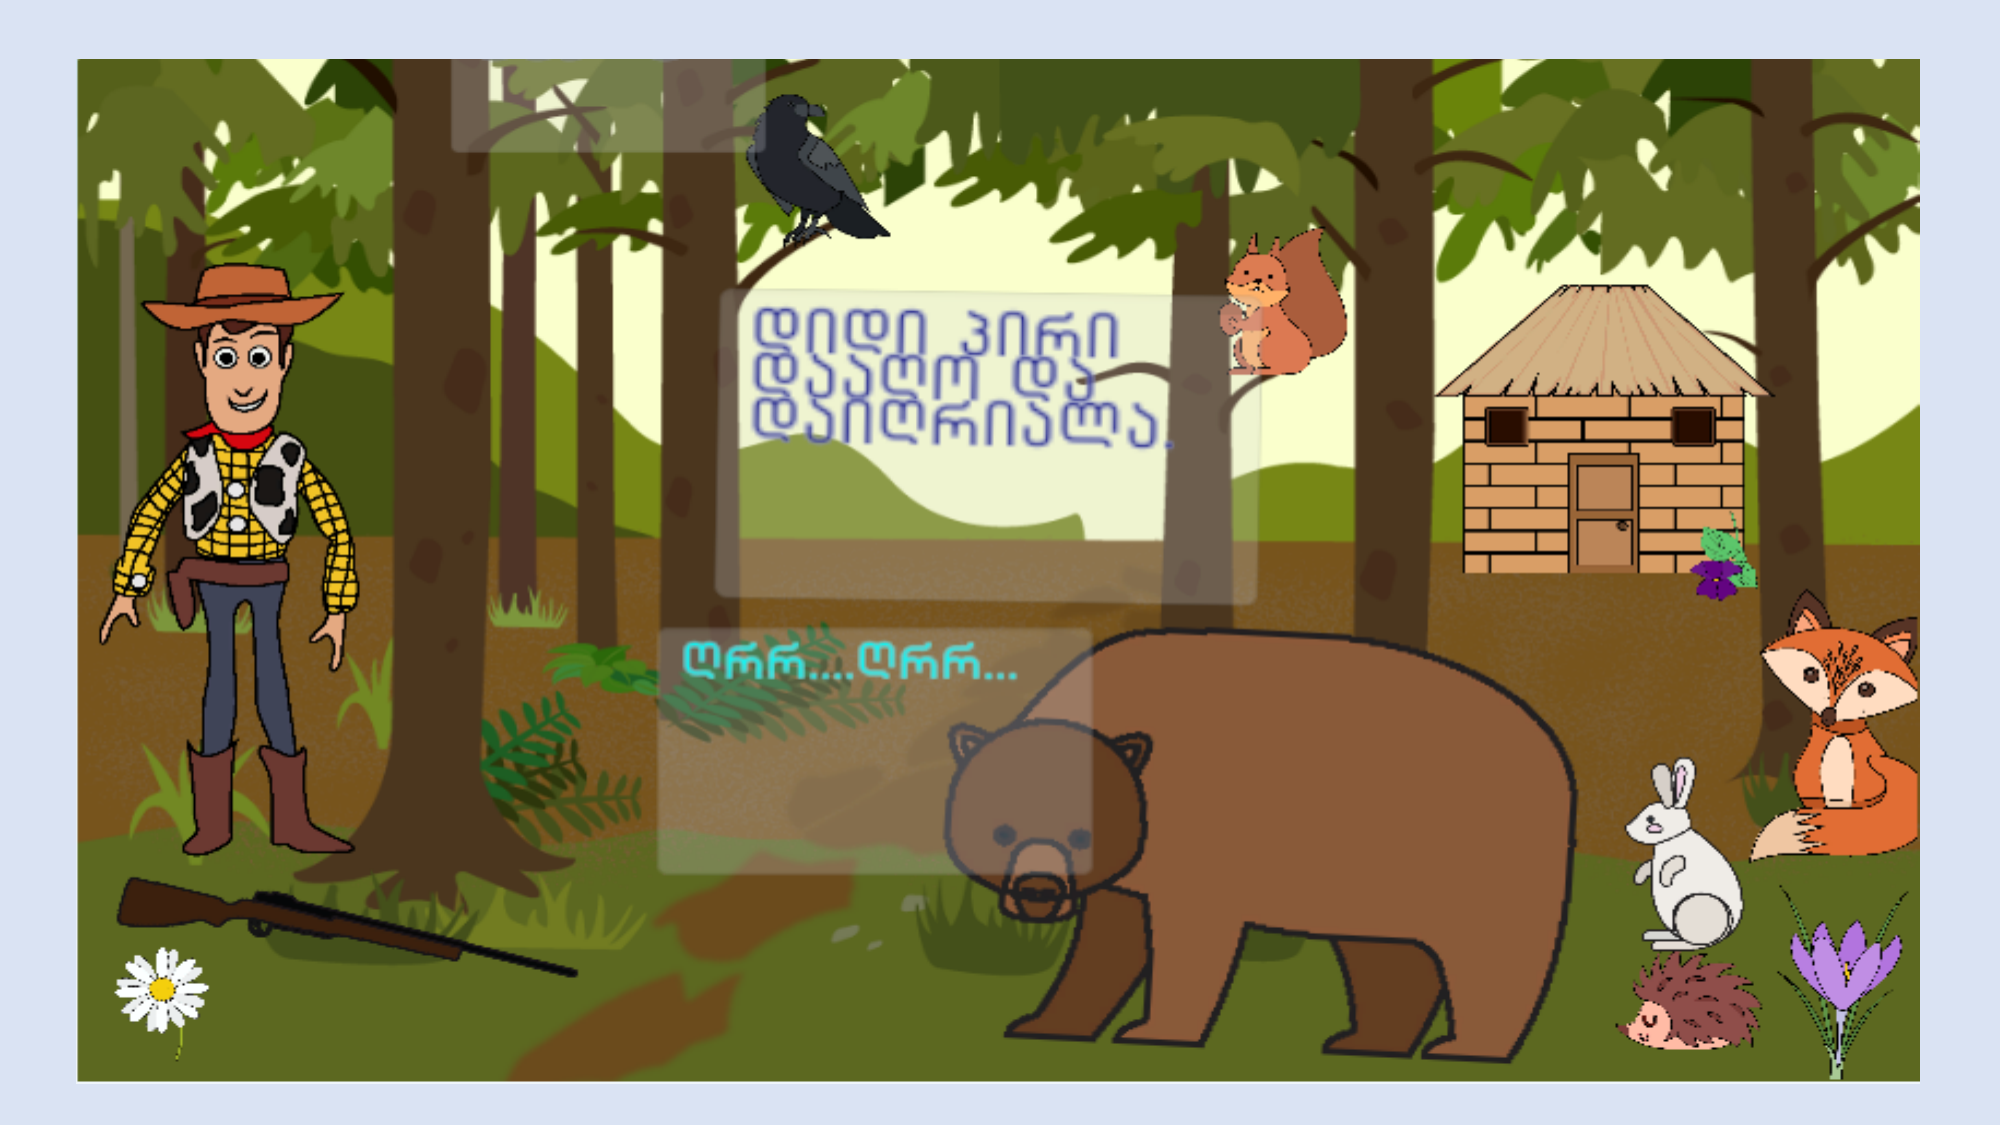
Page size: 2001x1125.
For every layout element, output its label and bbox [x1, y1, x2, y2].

picture [76, 59, 1920, 1084]
